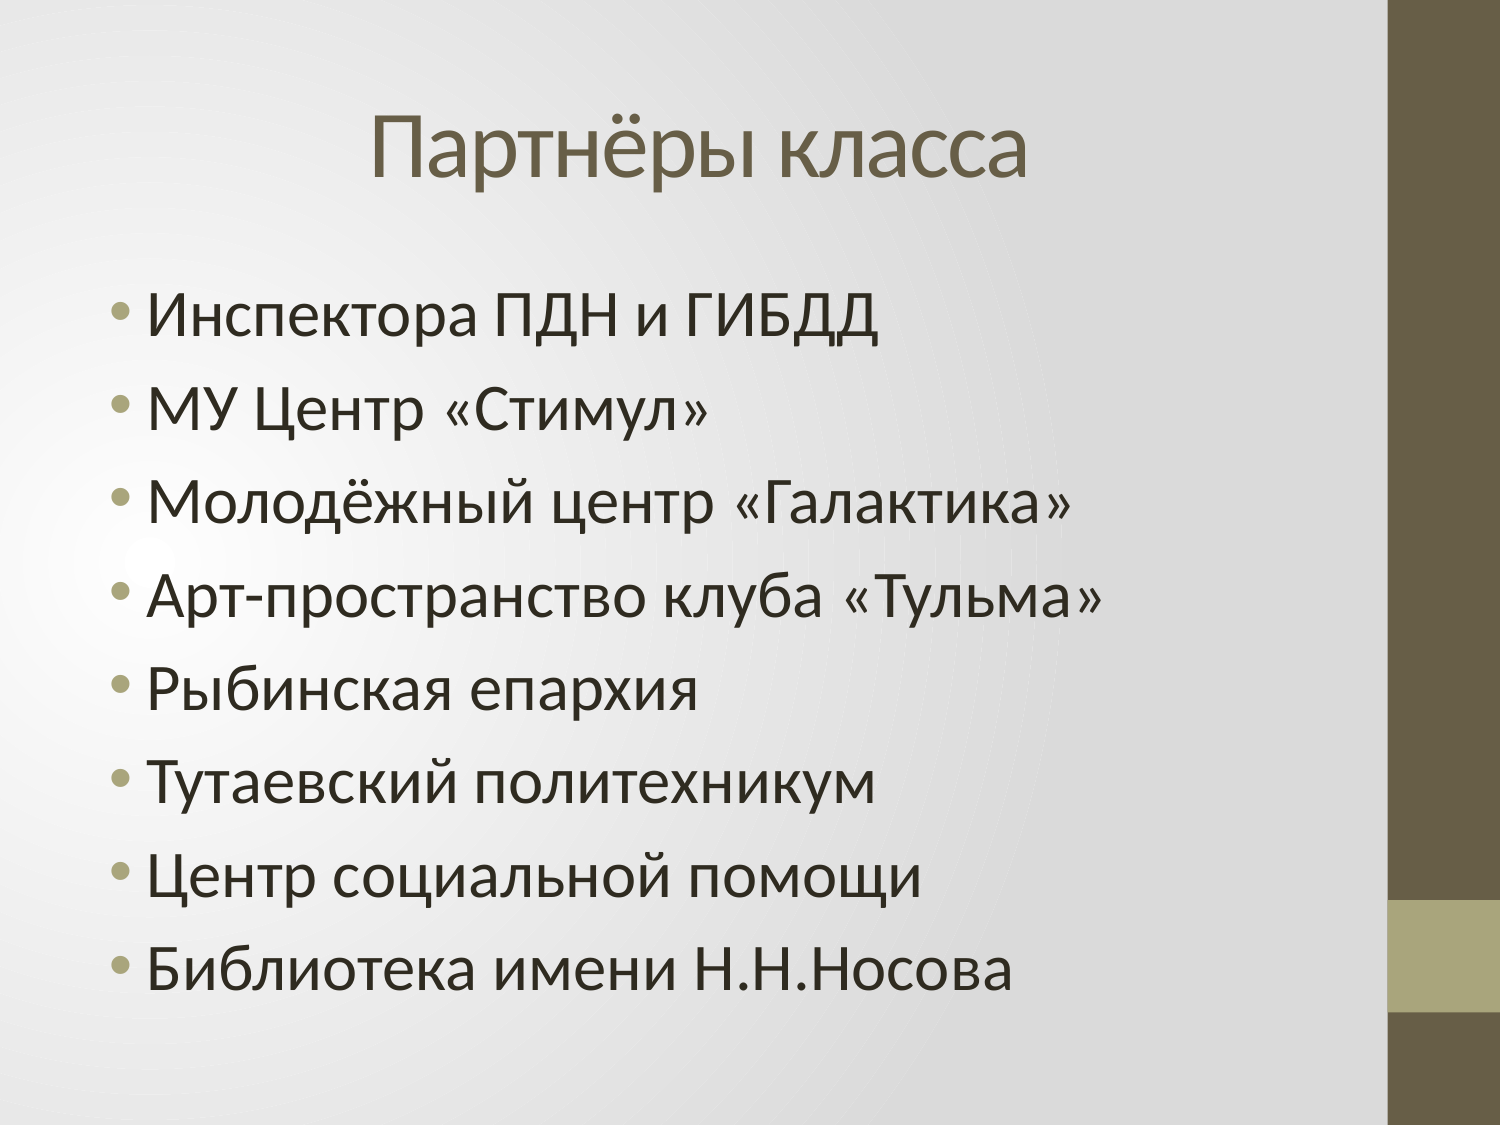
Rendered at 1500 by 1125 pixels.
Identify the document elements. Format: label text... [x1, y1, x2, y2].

list Инспектора ПДН и ГИБДД МУ Центр «Стимул» Молодёжный центр «Галактика» Арт-пространство клуба «Тульма» Рыбинская епархия Тутаевский политехникум Центр социальной помощи Библиотека имени Н.Н.Носова [75, 262, 1325, 1050]
title Партнёры класса [75, 45, 1325, 233]
